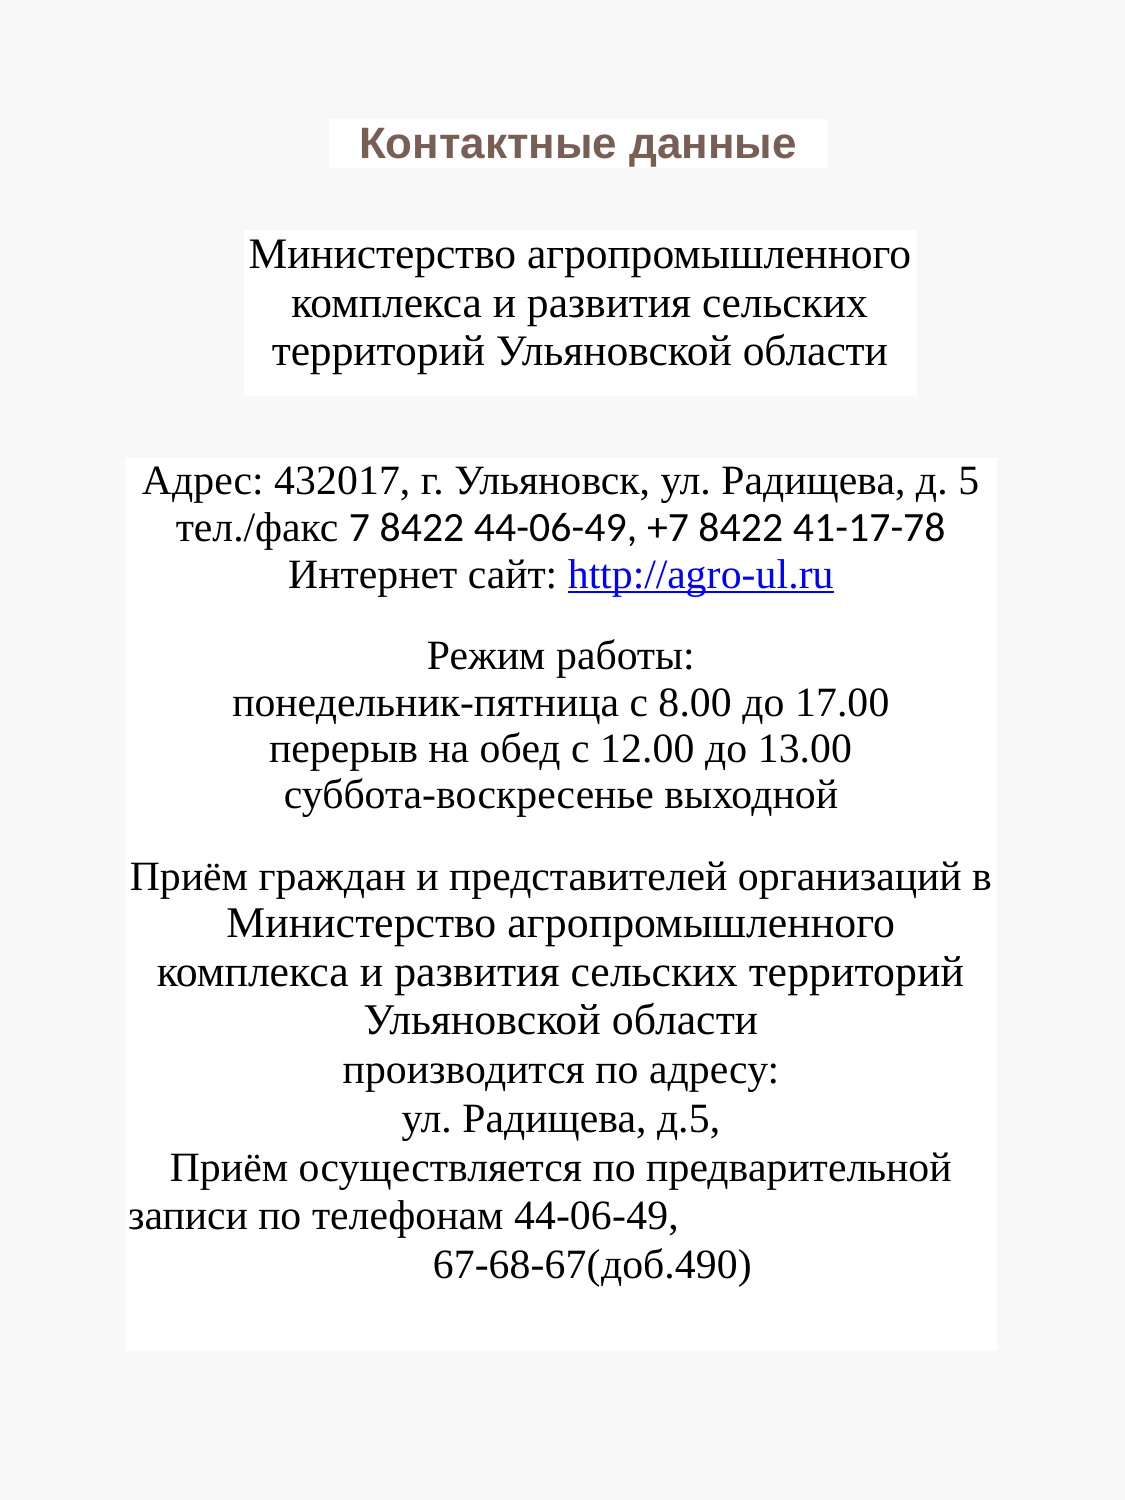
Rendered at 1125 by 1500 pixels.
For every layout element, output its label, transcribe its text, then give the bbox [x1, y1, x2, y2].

text_box Адрес: 432017, г. Ульяновск, ул. Радищева, д. 5 тел./факс 7 8422 44-06-49, +7 8422 41-17-78 Интернет сайт: http://agro-ul.ru Режим работы: понедельник-пятница с 8.00 до 17.00 перерыв на обед с 12.00 до 13.00 суббота-воскресенье выходной Приём граждан и представителей организаций в Министерство агропромышленного комплекса и развития сельских территорий Ульяновской области производится по адресу: ул. Радищева, д.5, Приём осуществляется по предварительной записи по телефонам 44-06-49, 67-68-67(доб.490) [124, 457, 997, 1351]
text_box Министерство агропромышленного комплекса и развития сельских территорий Ульяновской области [243, 230, 917, 396]
text_box Контактные данные [328, 118, 828, 168]
